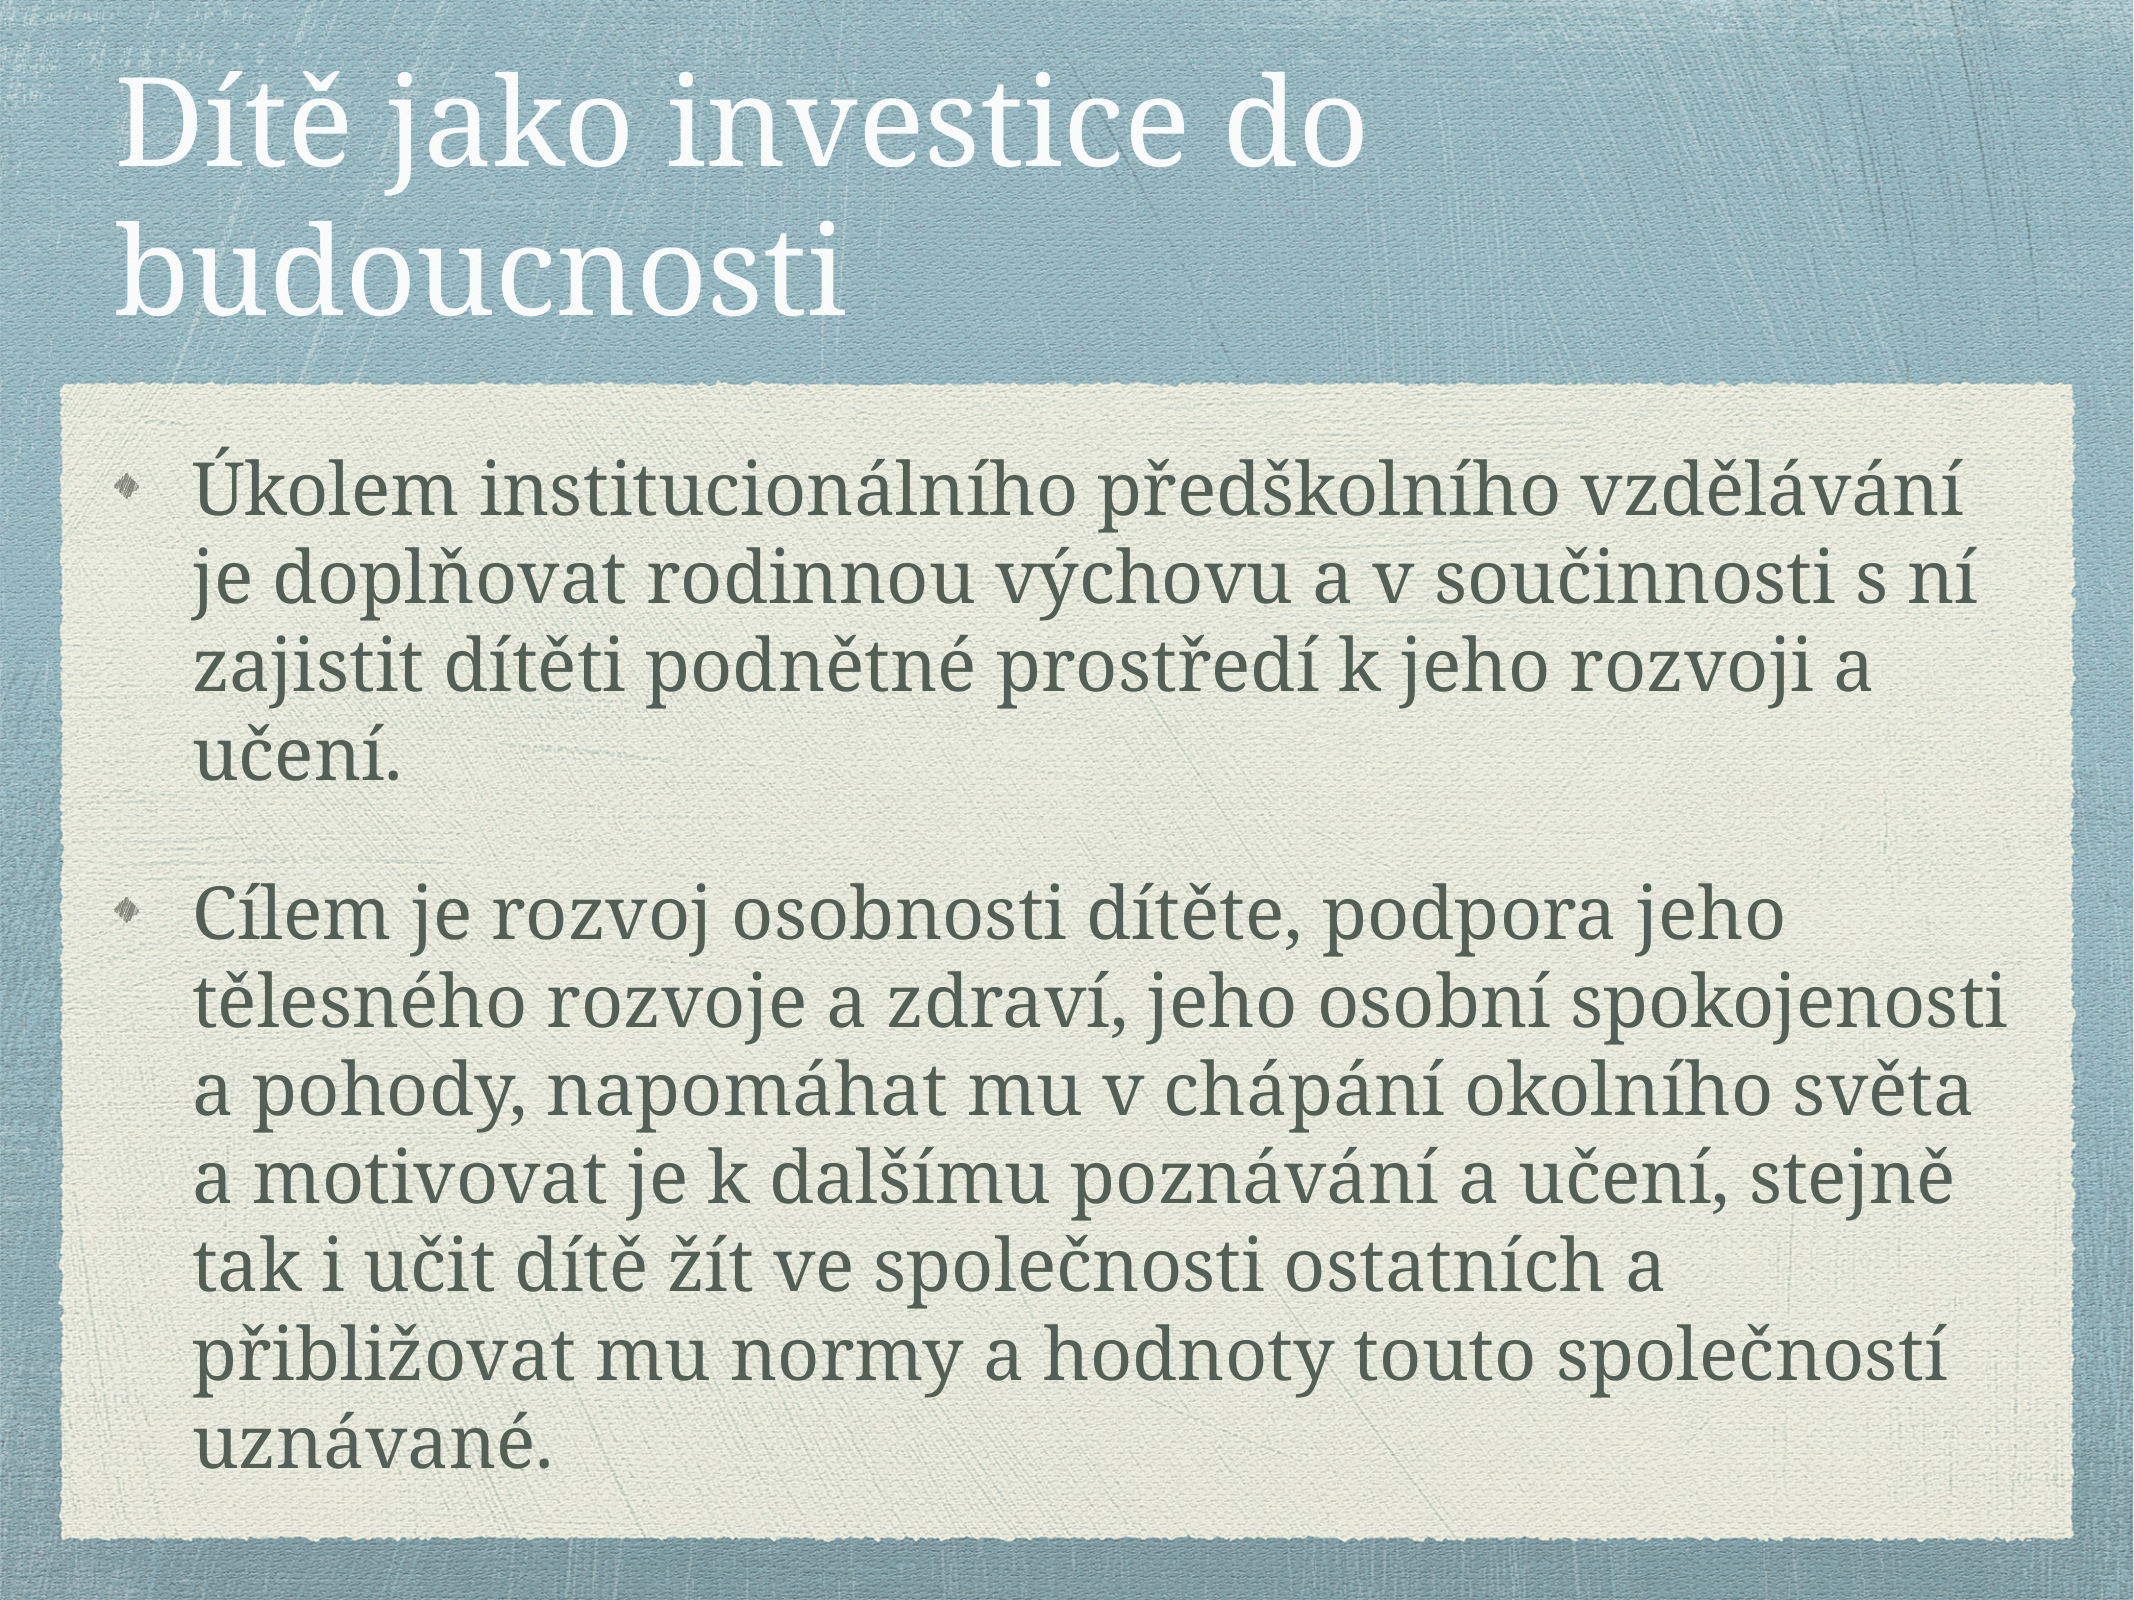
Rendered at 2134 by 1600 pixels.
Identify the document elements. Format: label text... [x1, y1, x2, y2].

picture [0, 0, 2134, 1600]
title Dítě jako investice do budoucnosti [105, 24, 2028, 359]
list Úkolem institucionálního předškolního vzdělávání je doplňovat rodinnou výchovu a v součinnosti s ní zajistit dítěti podnětné prostředí k jeho rozvoji a učení. Cílem je rozvoj osobnosti dítěte, podpora jeho tělesného rozvoje a zdraví, jeho osobní spokojenosti a pohody, napomáhat mu v chápání okolního světa a motivovat je k dalšímu poznávání a učení, stejně tak i učit dítě žít ve společnosti ostatních a přibližovat mu normy a hodnoty touto společností uznávané. [105, 430, 2028, 1495]
